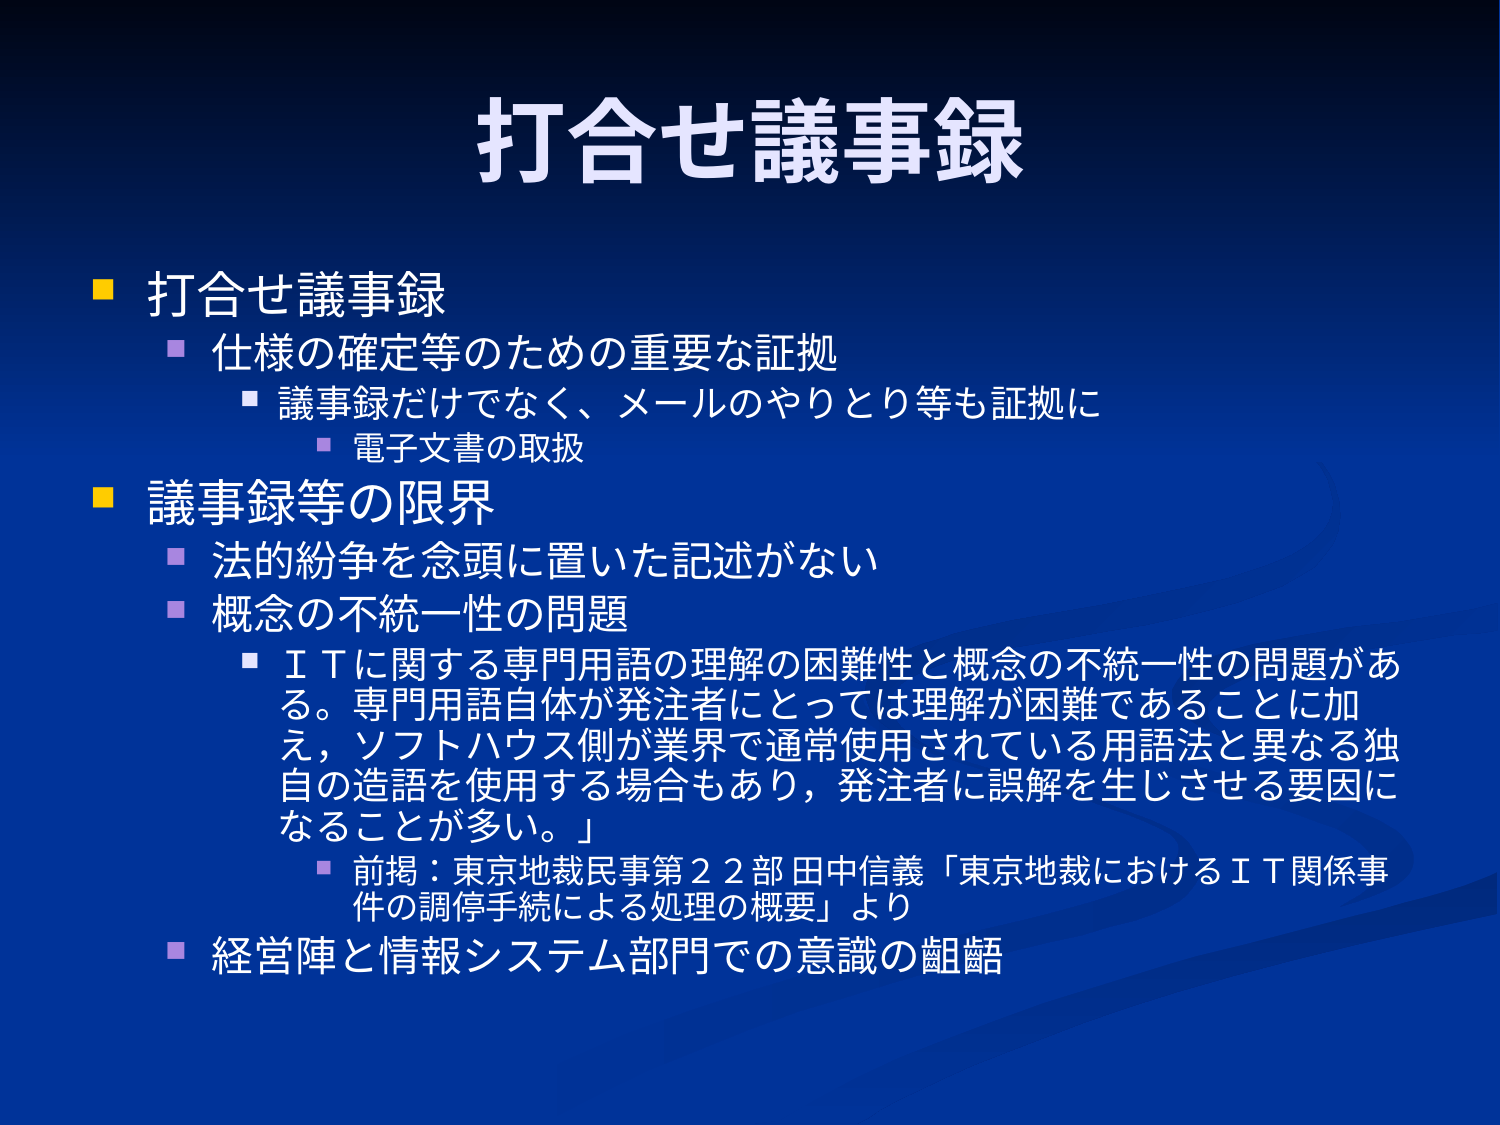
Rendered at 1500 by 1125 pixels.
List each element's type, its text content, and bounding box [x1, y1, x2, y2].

list 打合せ議事録 仕様の確定等のための重要な証拠 議事録だけでなく、メールのやりとり等も証拠に 電子文書の取扱 議事録等の限界 法的紛争を念頭に置いた記述がない 概念の不統一性の問題 ＩＴに関する専門用語の理解の困難性と概念の不統一性の問題がある。専門用語自体が発注者にとっては理解が困難であることに加え，ソフトハウス側が業界で通常使用されている用語法と異なる独自の造語を使用する場合もあり，発注者に誤解を生じさせる要因になることが多い。」 前掲：東京地裁民事第２２部 田中信義「東京地裁におけるＩＴ関係事件の調停手続による処理の概要」より 経営陣と情報システム部門での意識の齟齬 [75, 262, 1425, 1005]
title 打合せ議事録 [75, 45, 1425, 233]
